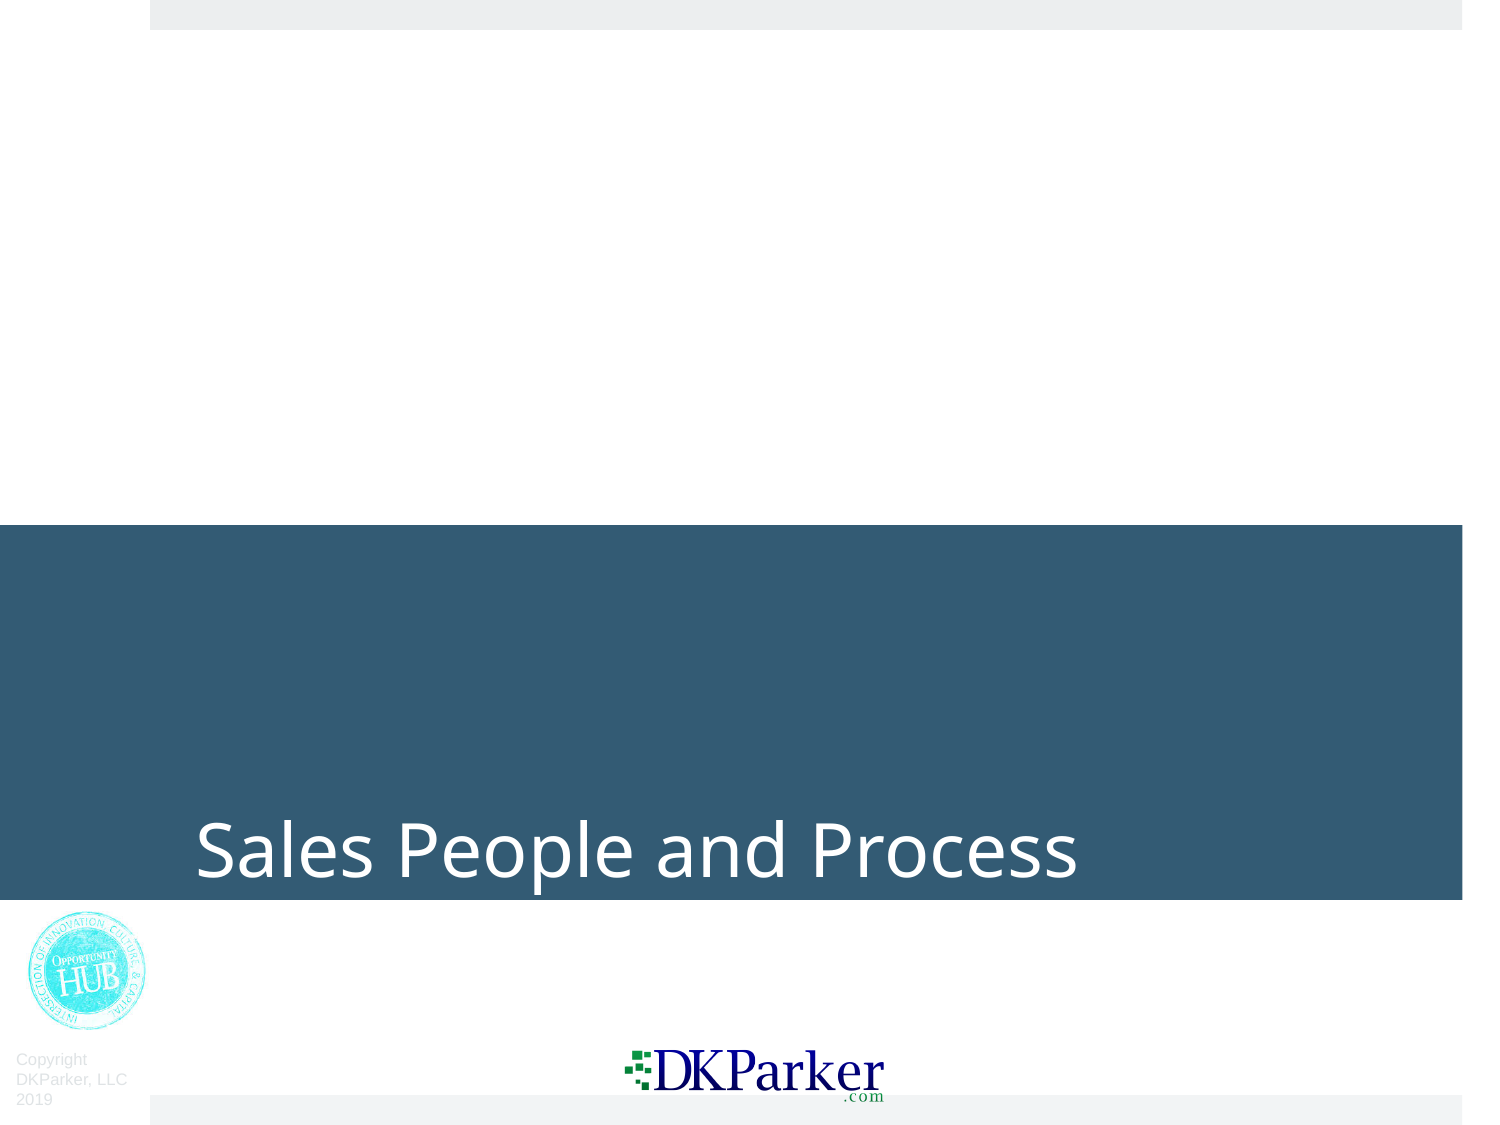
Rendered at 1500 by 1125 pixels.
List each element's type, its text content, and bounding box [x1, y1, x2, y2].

title Sales People and Process [0, 524, 1463, 901]
picture [606, 1014, 894, 1125]
picture [0, 911, 175, 1030]
